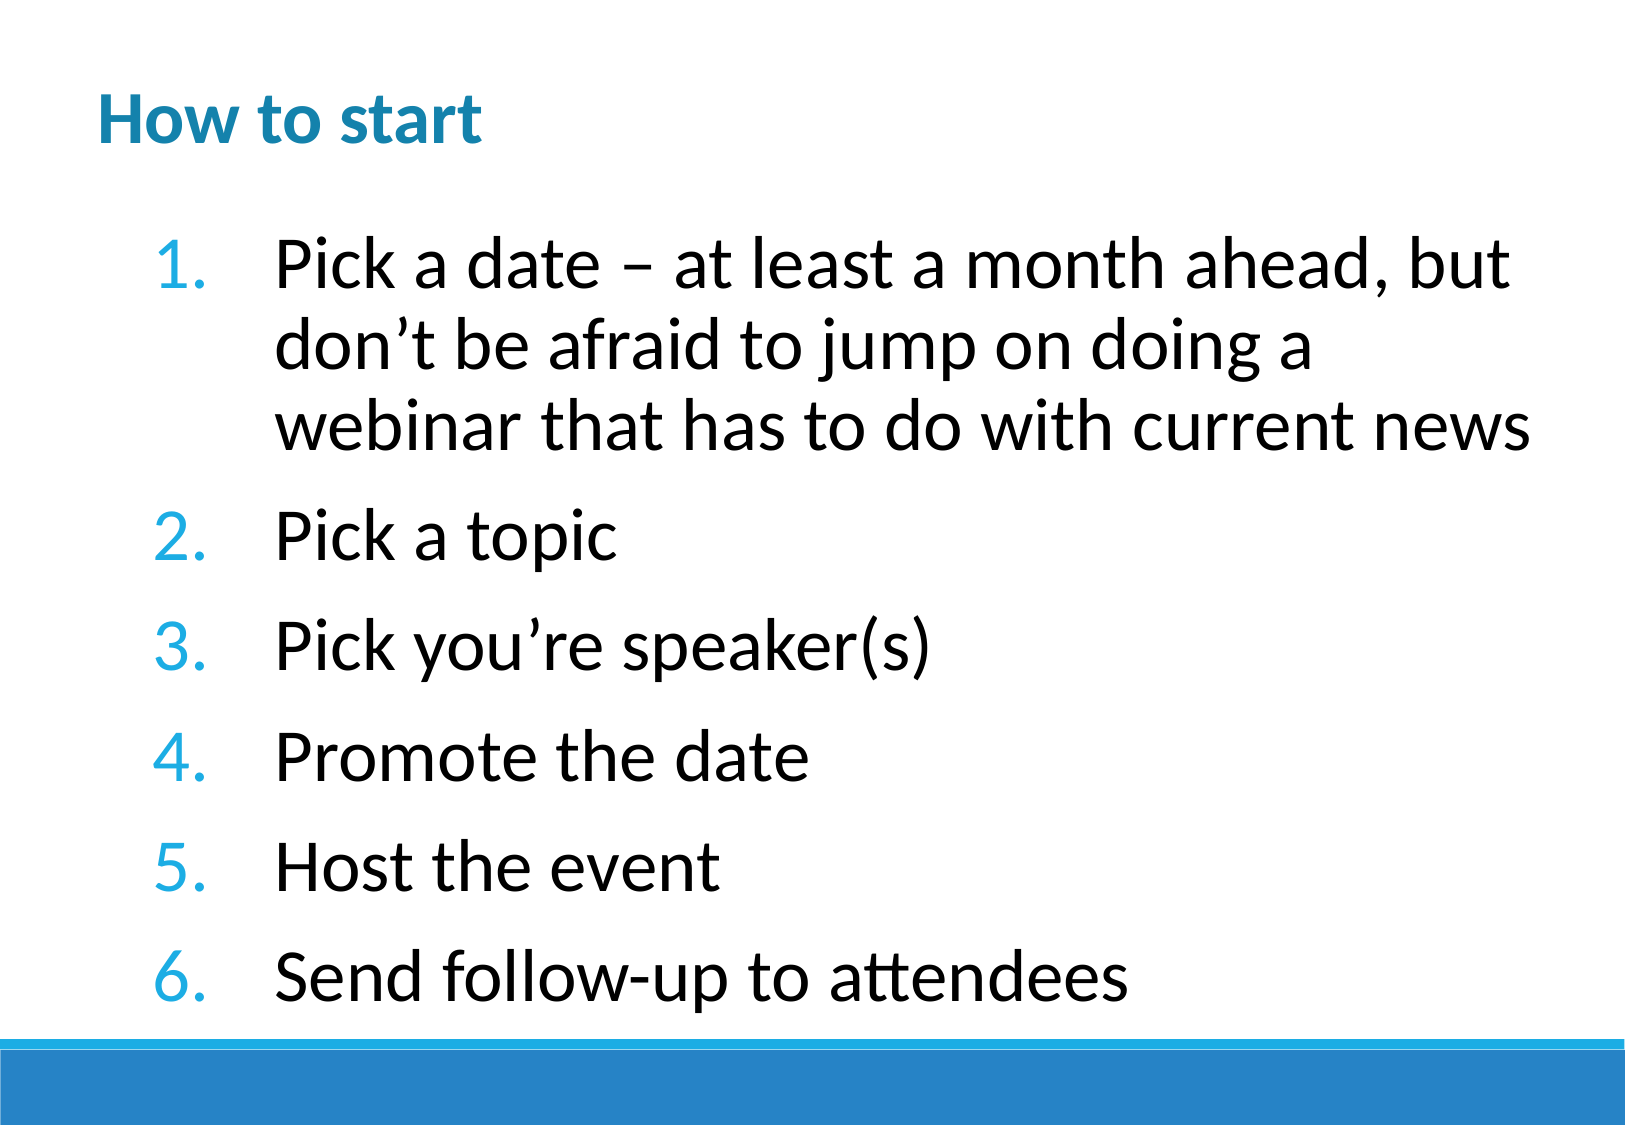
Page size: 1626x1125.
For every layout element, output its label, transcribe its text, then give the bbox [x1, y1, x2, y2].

list Pick a date – at least a month ahead, but don’t be afraid to jump on doing a webinar that has to do with current news Pick a topic Pick you’re speaker(s) Promote the date Host the event Send follow-up to attendees [152, 216, 1573, 963]
text_box How to start [82, 61, 500, 167]
